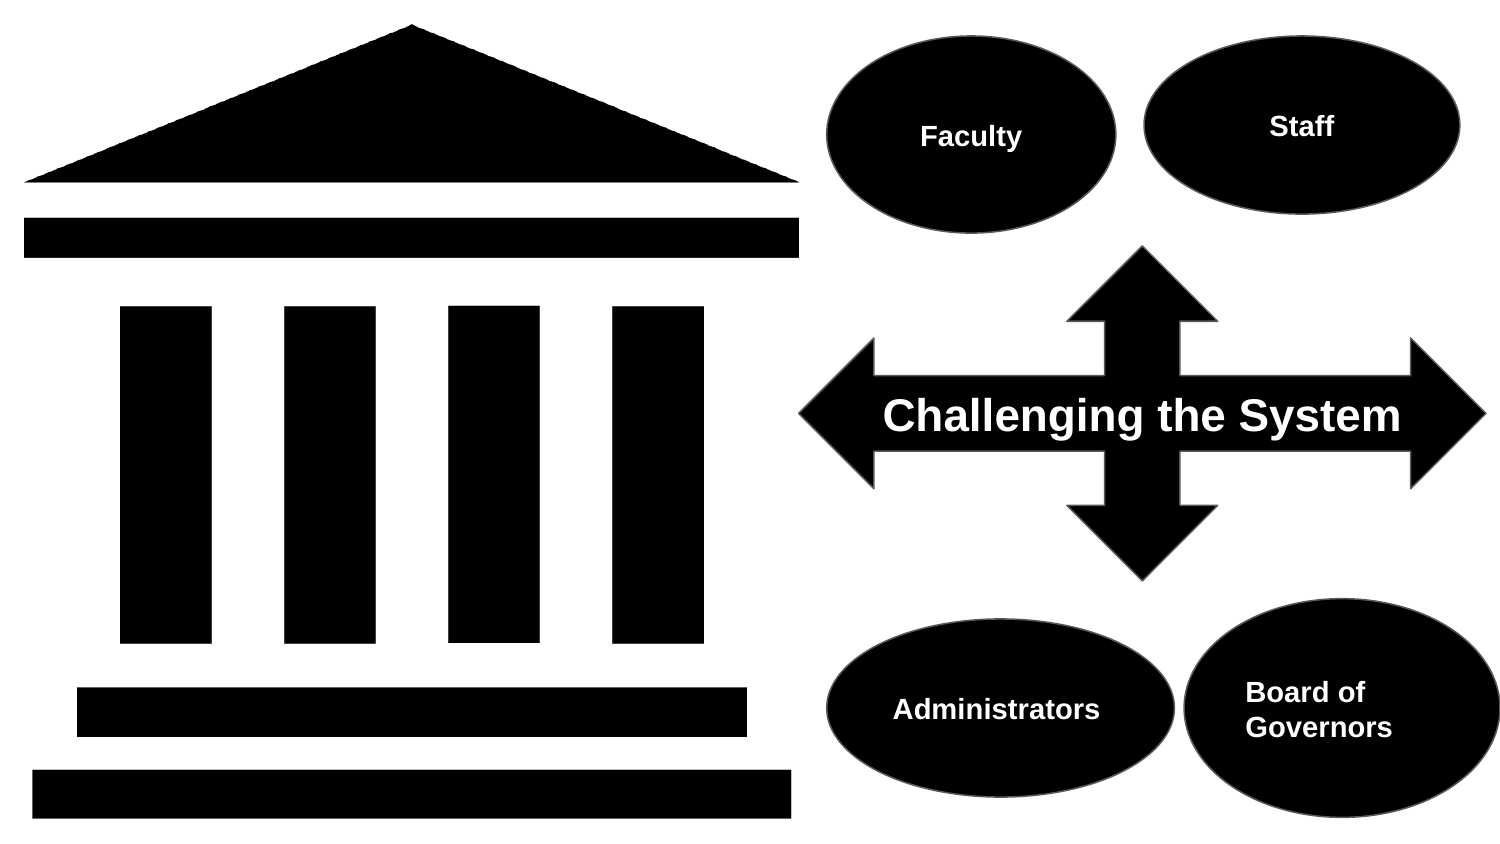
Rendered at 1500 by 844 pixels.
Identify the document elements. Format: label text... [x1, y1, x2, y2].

text_box Board of Governors [1184, 598, 1500, 818]
text_box Administrators [826, 618, 1175, 798]
picture [24, 24, 799, 819]
text_box Staff [1144, 35, 1460, 215]
text_box Challenging the System [802, 245, 1487, 581]
text_box Faculty [826, 35, 1116, 234]
